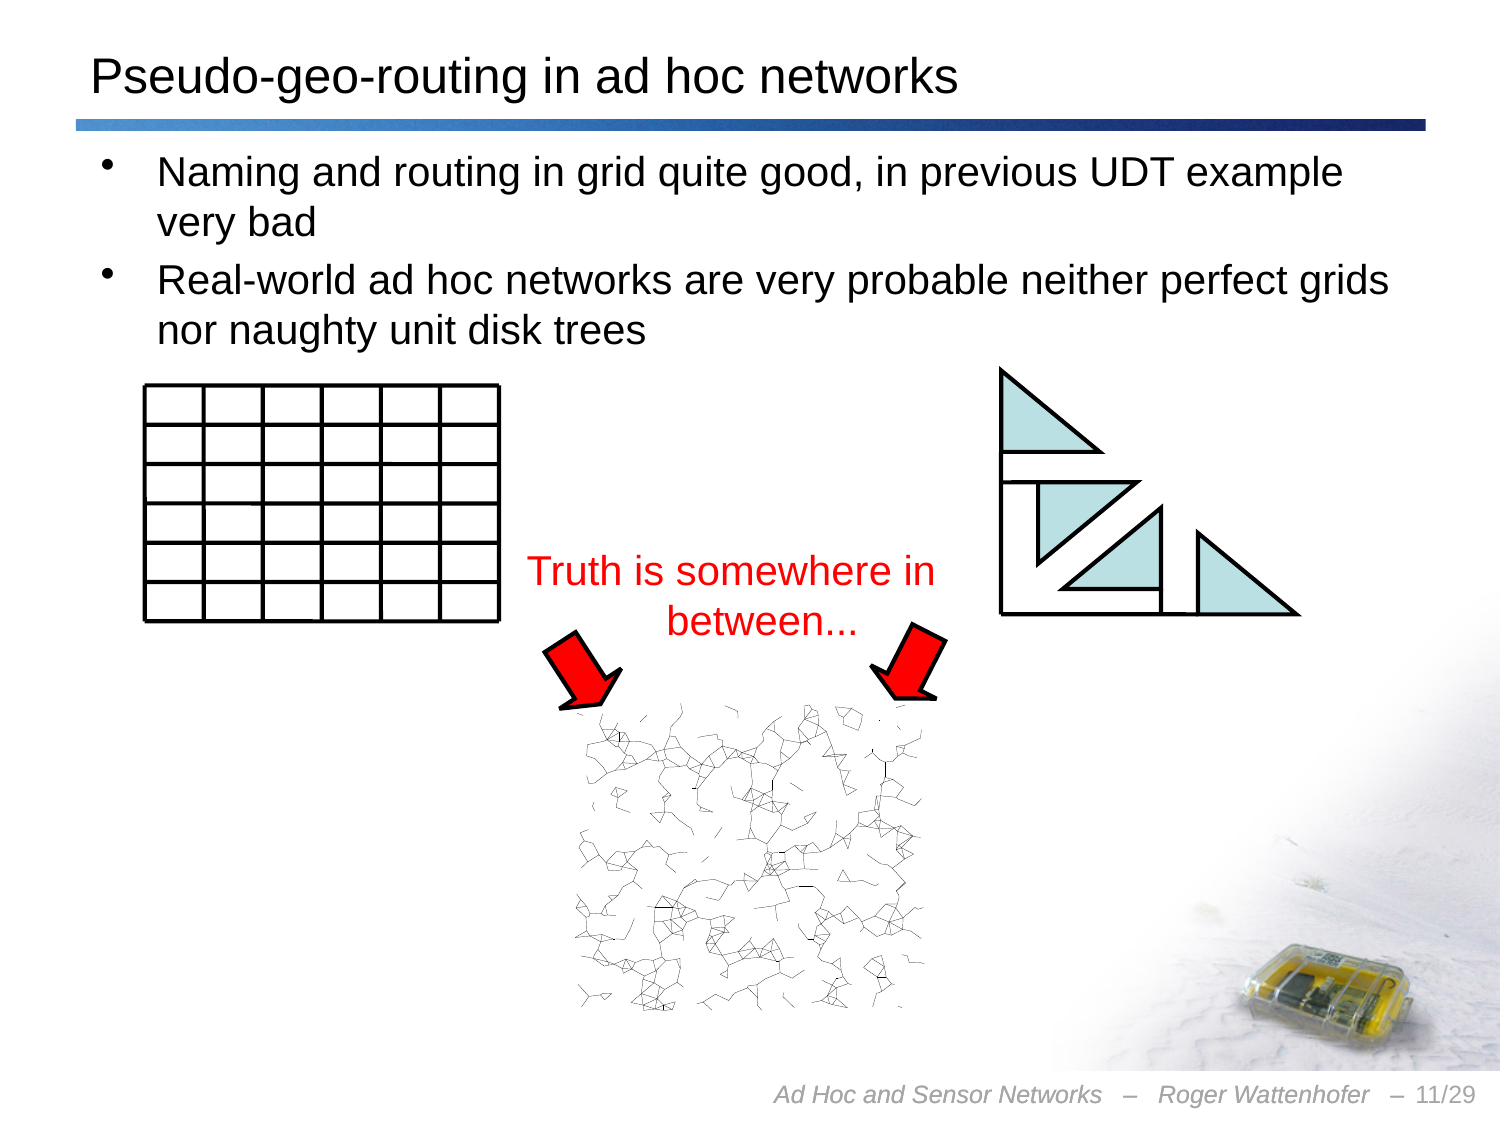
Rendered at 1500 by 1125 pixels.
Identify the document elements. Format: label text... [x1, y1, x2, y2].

text_box [870, 652, 940, 699]
title Pseudo-geo-routing in ad hoc networks [74, 32, 1426, 114]
picture [572, 702, 926, 1011]
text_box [144, 385, 500, 622]
text_box [544, 652, 622, 709]
text_box Truth is somewhere in between... [469, 535, 994, 652]
list Naming and routing in grid quite good, in previous UDT example very bad Real-world ad hoc networks are very probable neither perfect grids nor naughty unit disk trees [85, 136, 1433, 1006]
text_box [1000, 370, 1297, 615]
picture [1052, 566, 1500, 1071]
picture [75, 119, 1426, 131]
